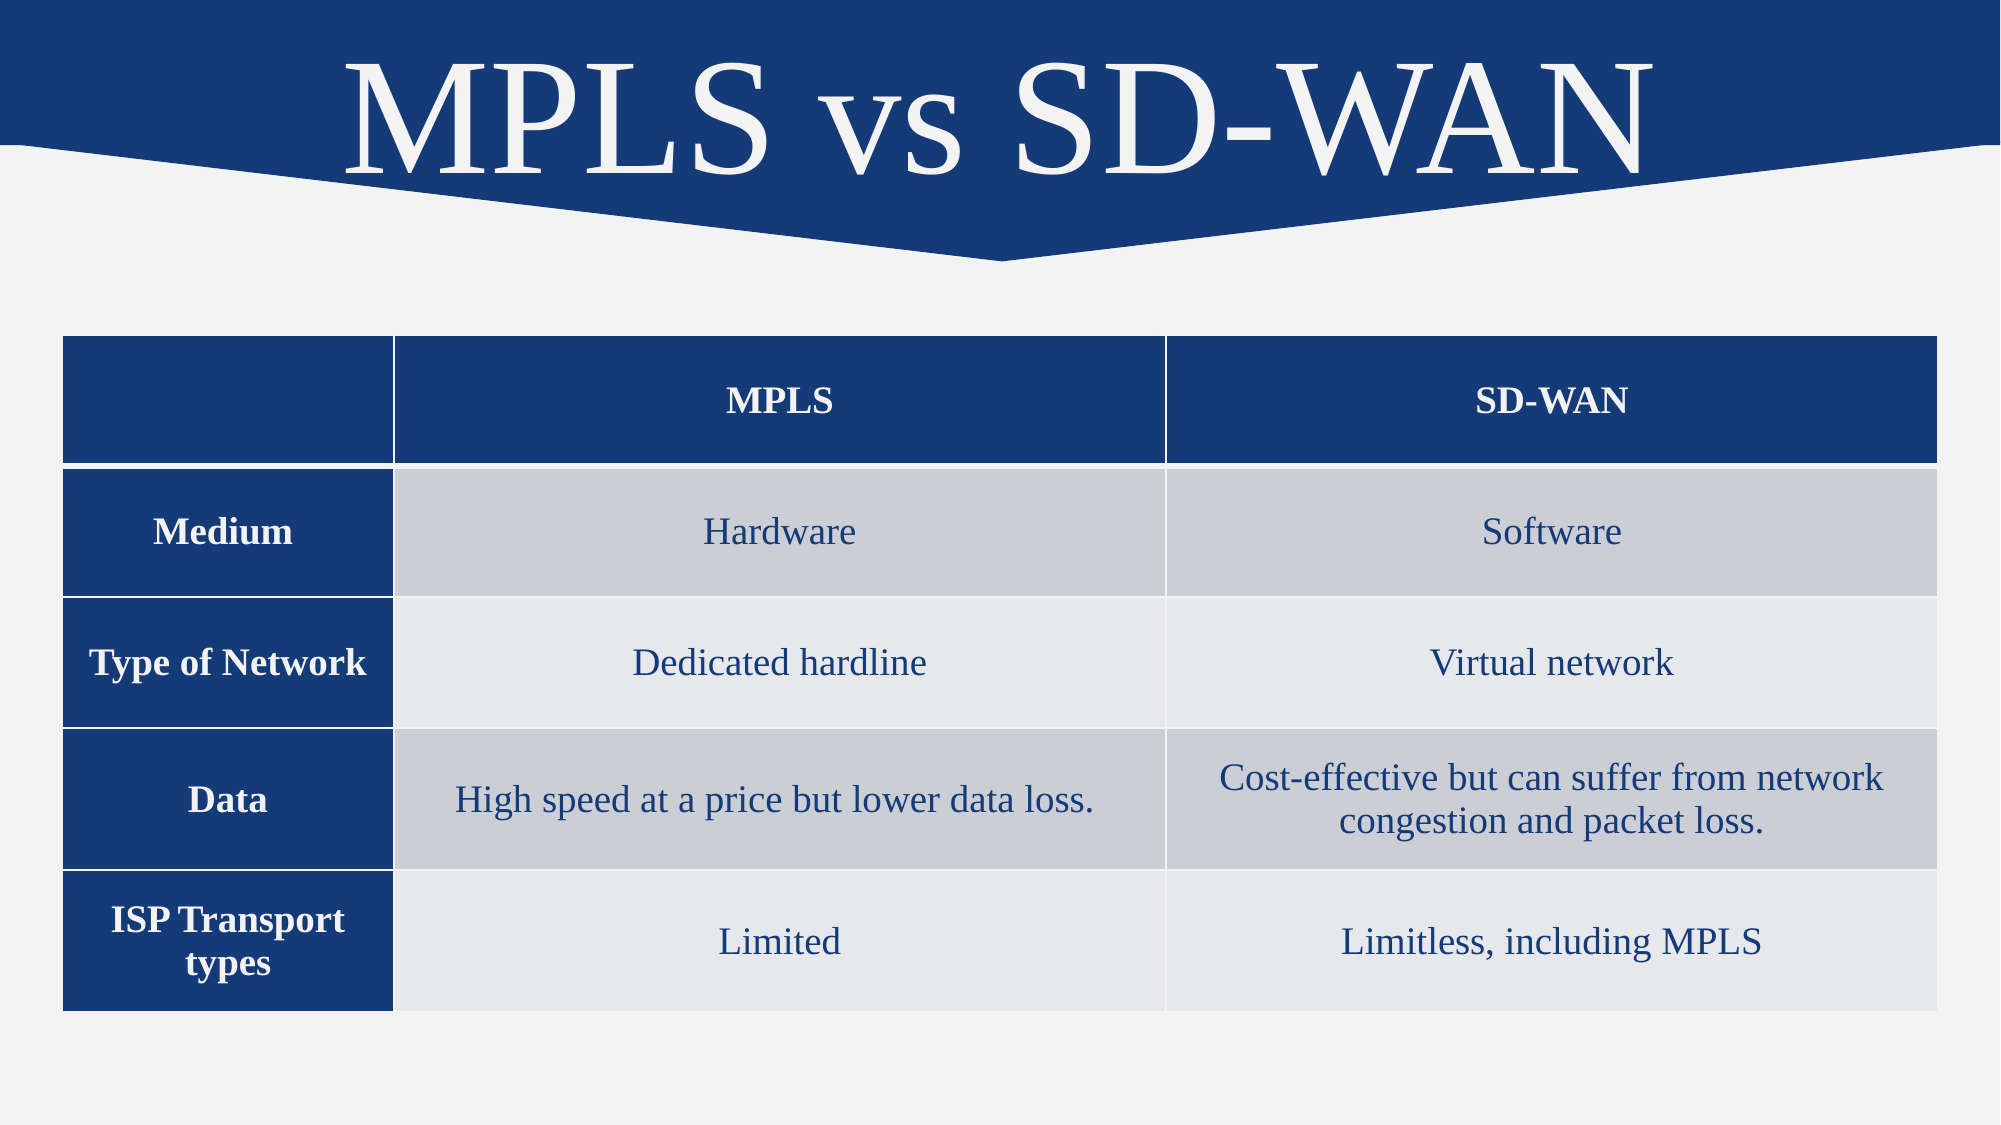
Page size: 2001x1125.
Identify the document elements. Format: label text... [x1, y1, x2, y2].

table_cell Type of Network [63, 598, 393, 727]
table_cell Limitless, including MPLS [1167, 871, 1937, 1011]
table_cell Limited [395, 871, 1165, 1011]
table_cell Hardware [395, 469, 1165, 596]
table_cell Data [63, 729, 393, 869]
table_cell Dedicated hardline [395, 598, 1165, 727]
table_cell Software [1167, 469, 1937, 596]
table_header [63, 336, 393, 463]
table_cell Cost-effective but can suffer from network congestion and packet loss. [1167, 729, 1937, 869]
table_cell High speed at a price but lower data loss. [395, 729, 1165, 869]
text_box MPLS vs SD-WAN [326, 0, 1673, 215]
table_cell Medium [63, 469, 393, 596]
table_header SD-WAN [1167, 336, 1937, 463]
table_cell ISP Transport types [63, 871, 393, 1011]
table_cell Virtual network [1167, 598, 1937, 727]
table_header MPLS [395, 336, 1165, 463]
